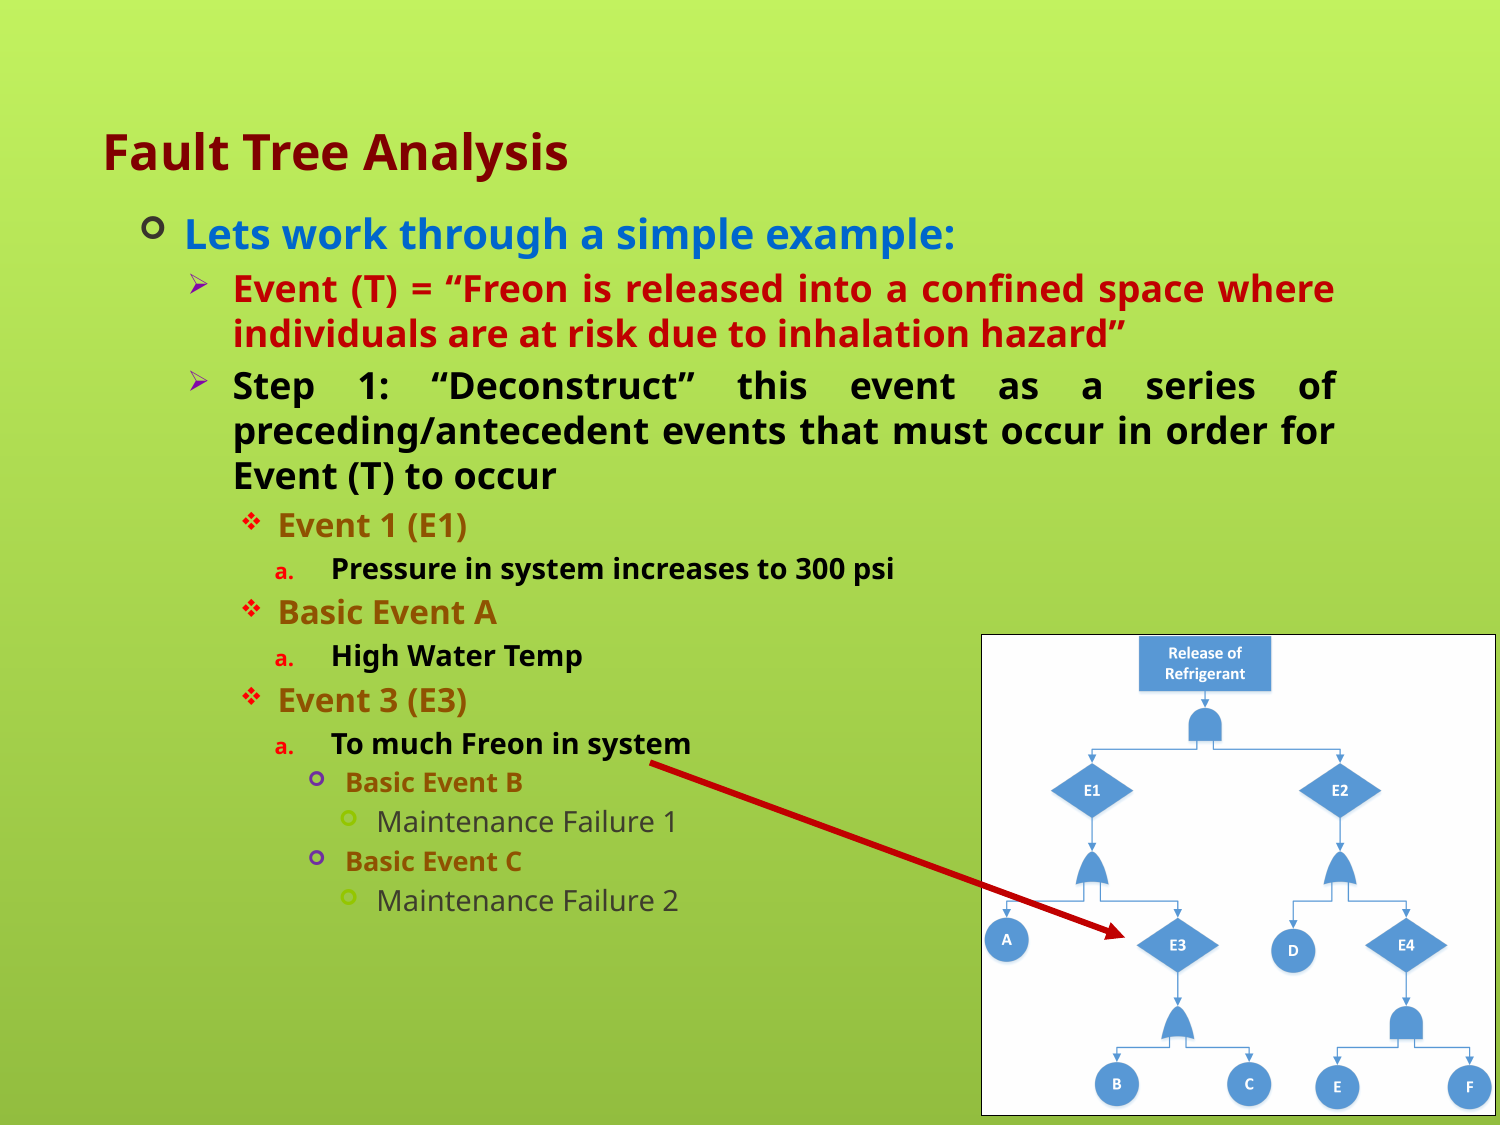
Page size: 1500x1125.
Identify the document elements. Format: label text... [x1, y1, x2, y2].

list Lets work through a simple example: Event (T) = “Freon is released into a confined space where individuals are at risk due to inhalation hazard” Step 1: “Deconstruct” this event as a series of preceding/antecedent events that must occur in order for Event (T) to occur Event 1 (E1) Pressure in system increases to 300 psi Basic Event A High Water Temp Event 3 (E3) To much Freon in system Basic Event B Maintenance Failure 1 Basic Event C Maintenance Failure 2 [112, 200, 1352, 1063]
picture [980, 634, 1497, 1116]
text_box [649, 762, 1126, 938]
title Fault Tree Analysis [87, 112, 1413, 188]
